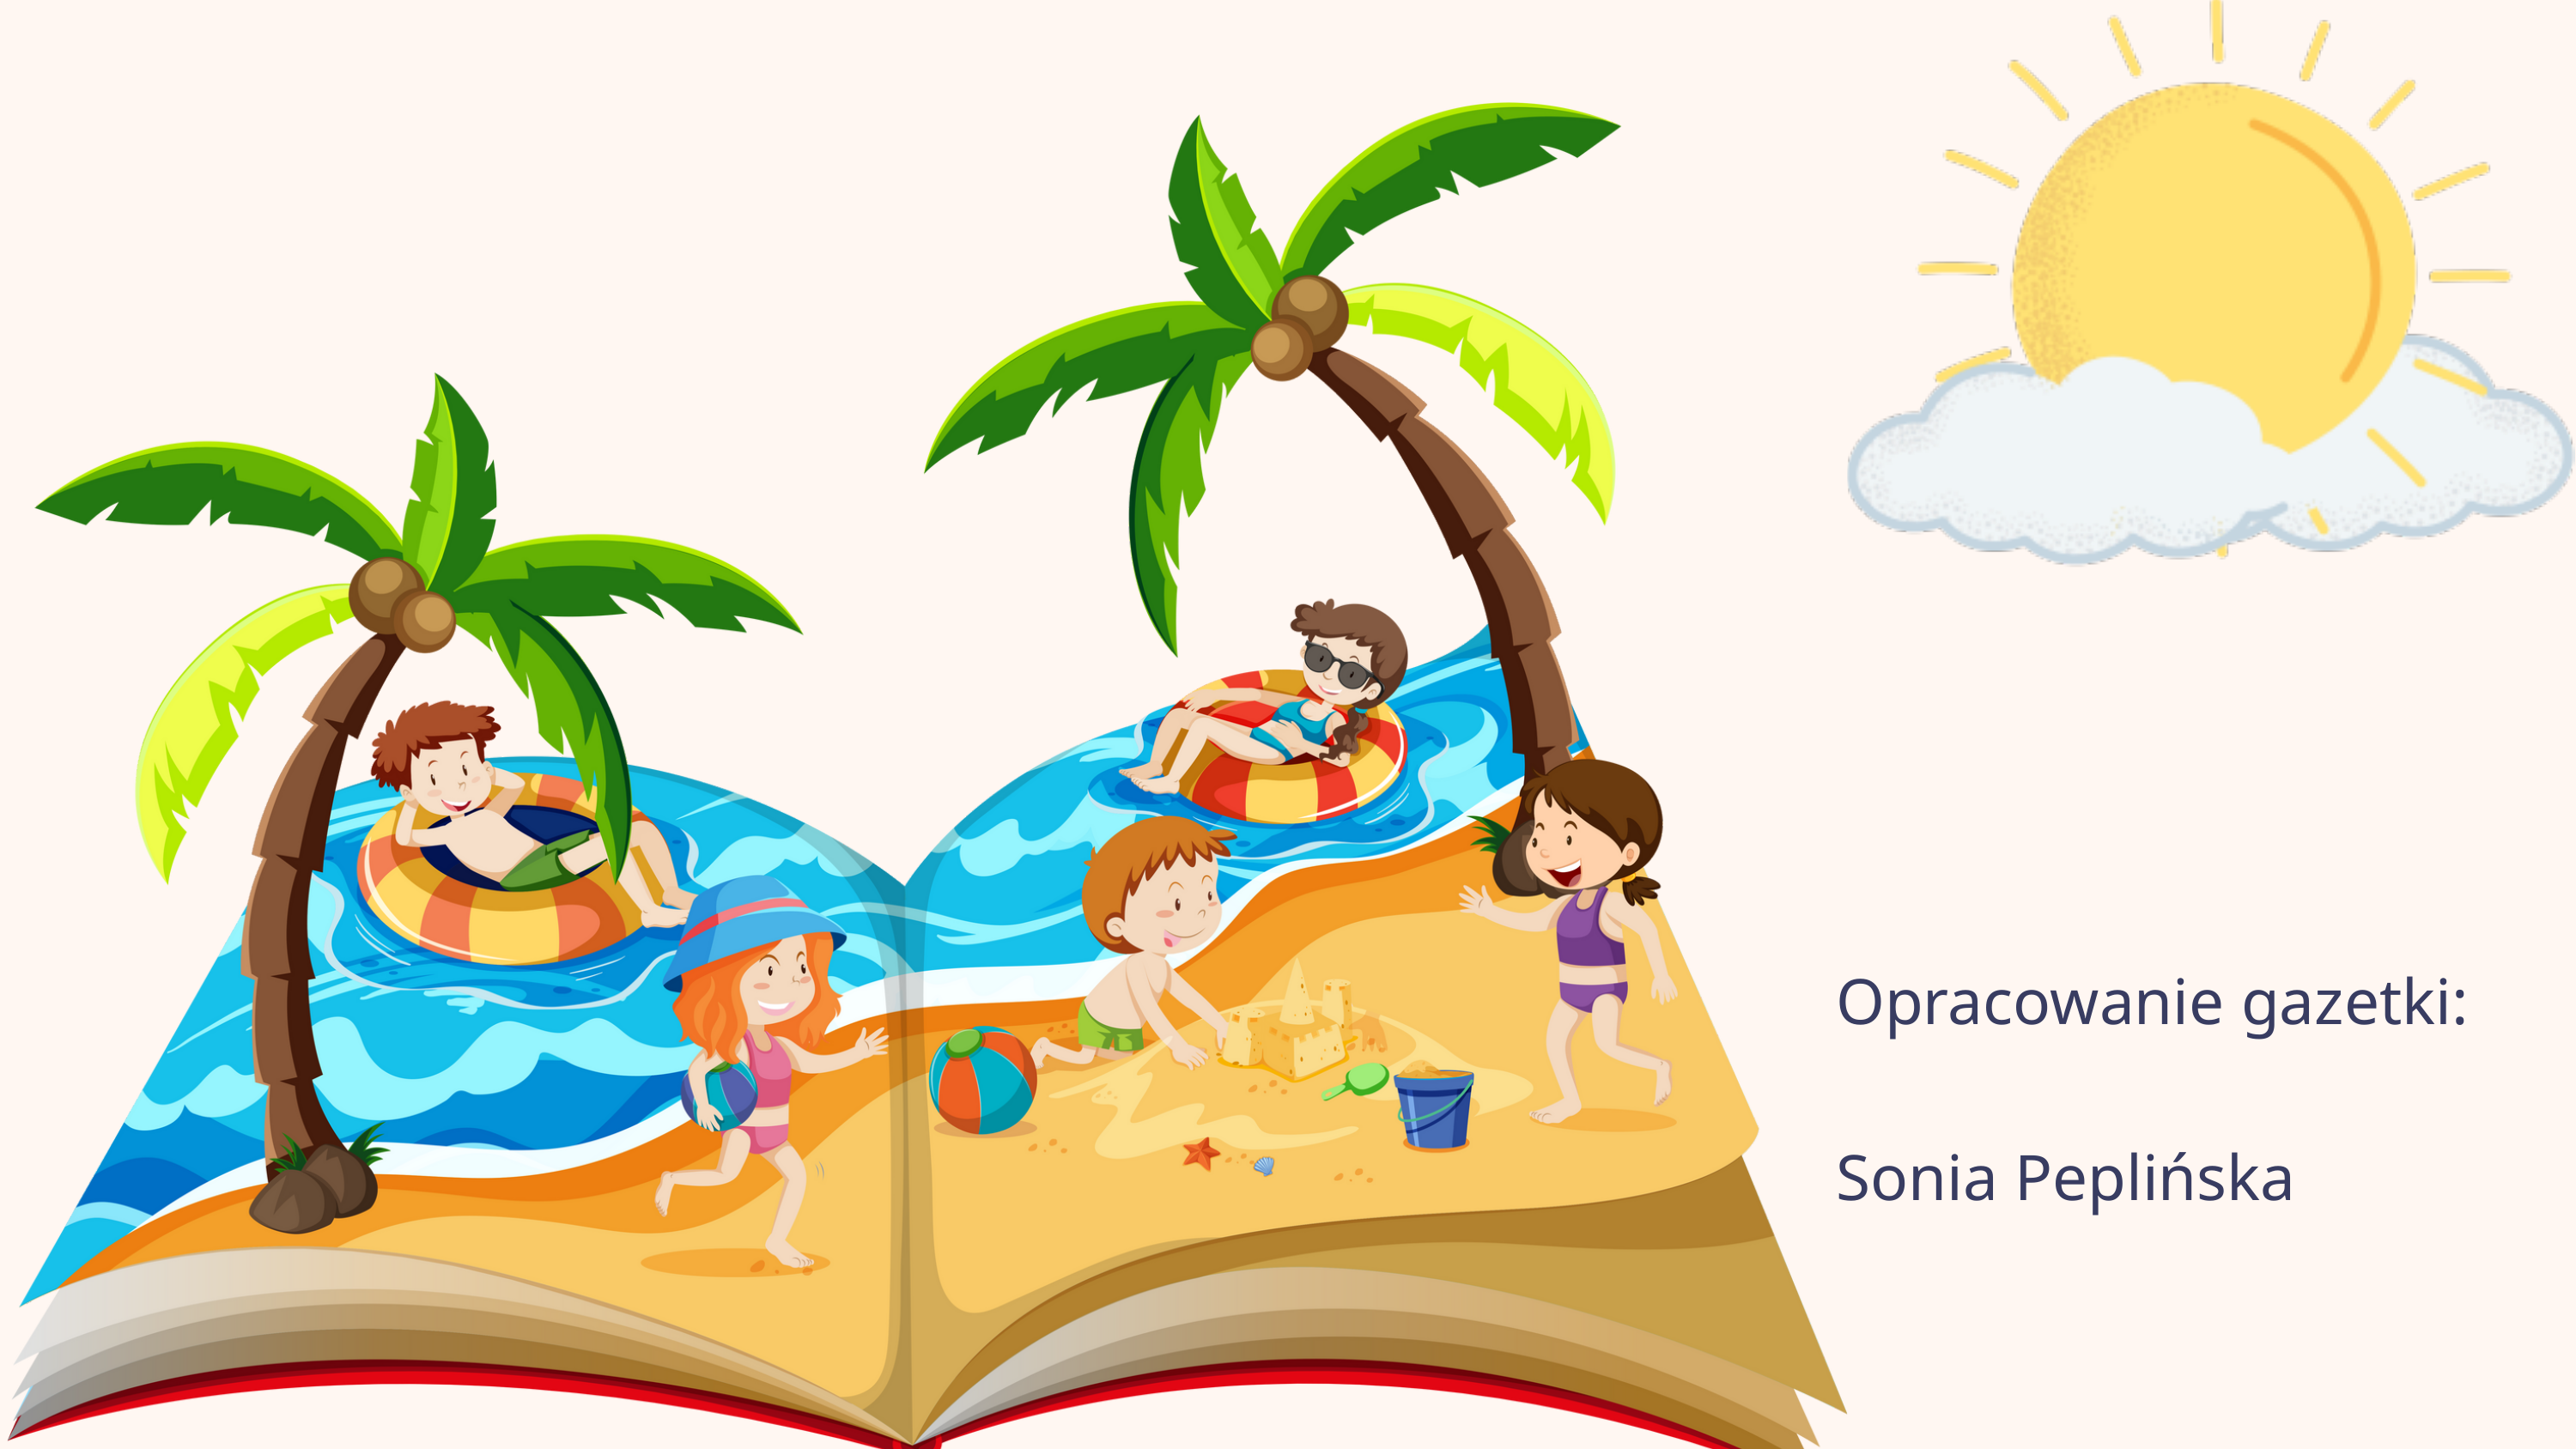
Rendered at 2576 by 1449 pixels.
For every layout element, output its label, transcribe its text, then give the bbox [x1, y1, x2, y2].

text_box [1847, 0, 2575, 579]
text_box [7, 102, 1848, 1449]
text_box Opracowanie gazetki: Sonia Peplińska [1836, 949, 2575, 1383]
